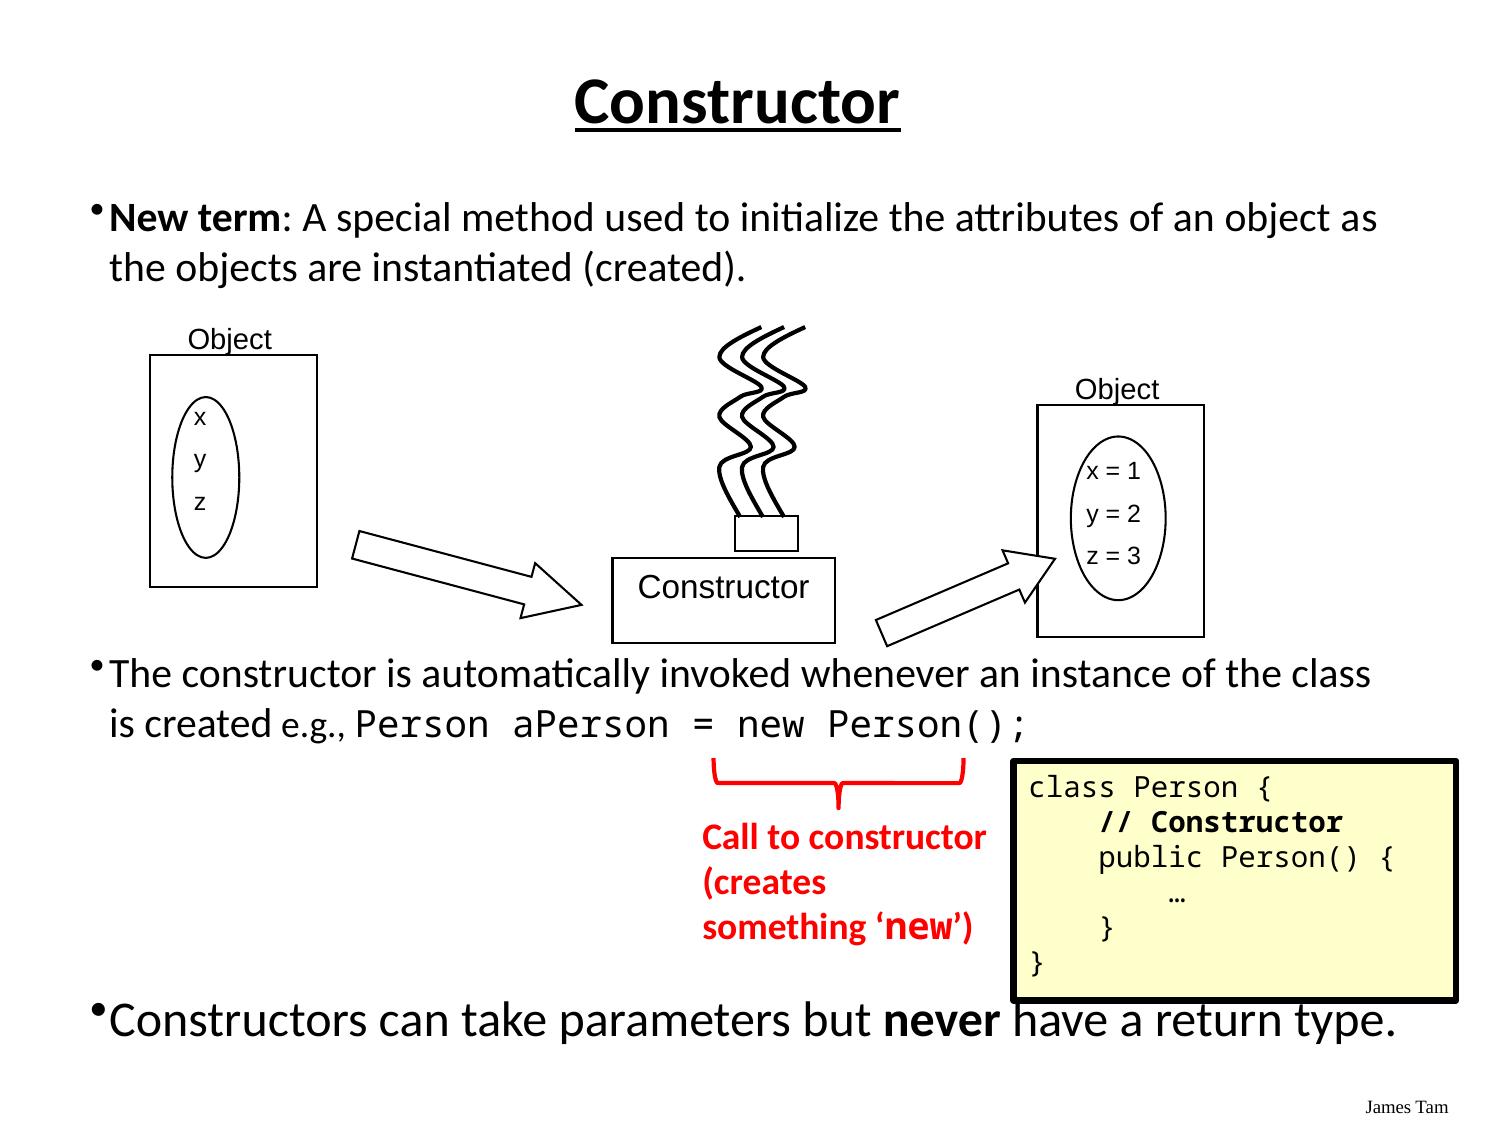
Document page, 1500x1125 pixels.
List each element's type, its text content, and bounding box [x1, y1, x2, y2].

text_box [149, 312, 318, 588]
text_box class Person { // Constructor public Person() { … } } [1013, 760, 1457, 1001]
text_box [352, 531, 582, 619]
list New term: A special method used to initialize the attributes of an object as the objects are instantiated (created). The constructor is automatically invoked whenever an instance of the class is created e.g., Person aPerson = new Person(); Constructors can take parameters but never have a return type. [75, 181, 1417, 1063]
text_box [687, 757, 1014, 955]
title Constructor [62, 50, 1413, 155]
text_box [1037, 362, 1205, 638]
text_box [612, 326, 836, 643]
text_box [875, 550, 1032, 647]
